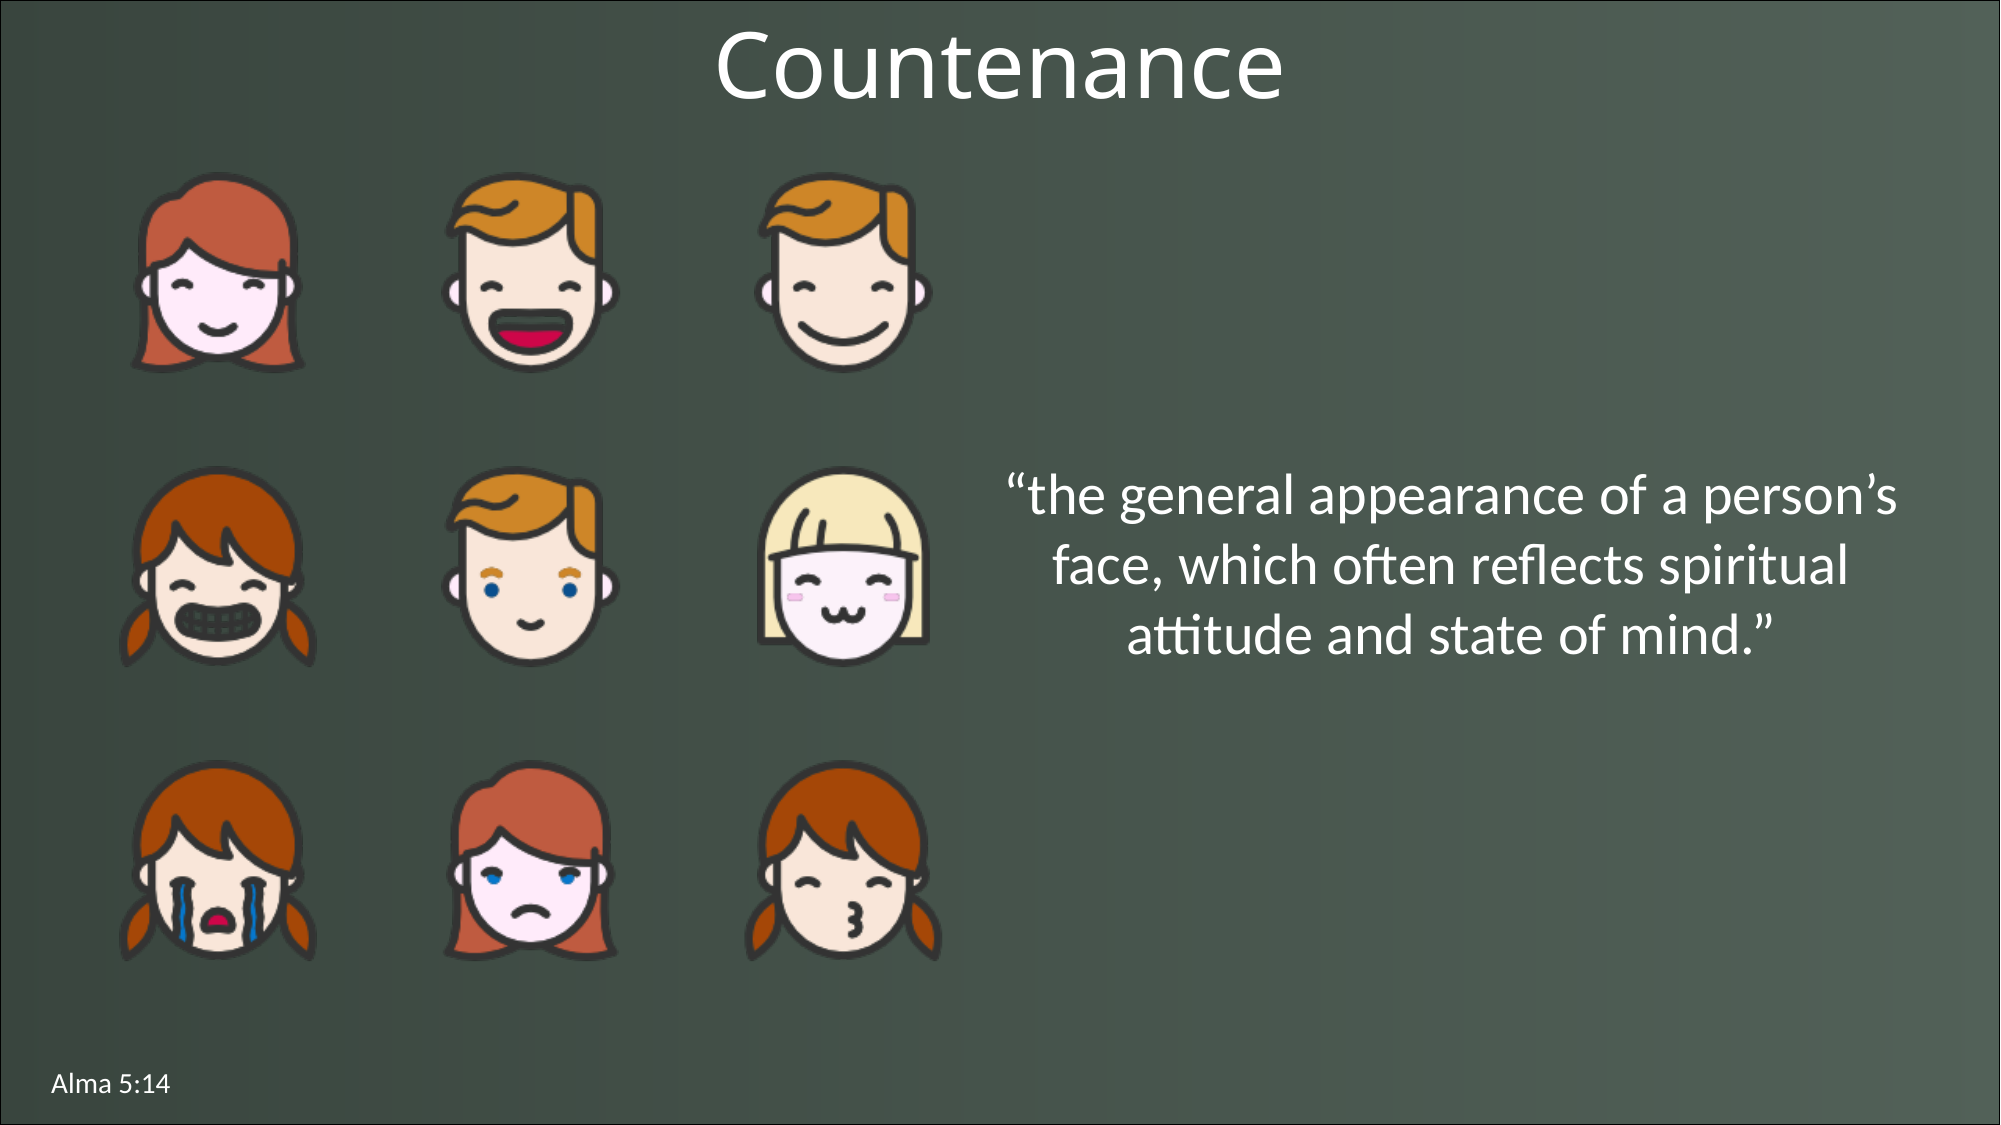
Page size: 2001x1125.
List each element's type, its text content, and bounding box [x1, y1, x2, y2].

text_box Alma 5:14 [36, 1057, 349, 1108]
text_box “the general appearance of a person’s face, which often reflects spiritual attitude and state of mind.” [1000, 448, 1939, 674]
picture [62, 126, 1000, 1008]
text_box Countenance [249, 0, 1750, 125]
text_box [0, 0, 2000, 1125]
